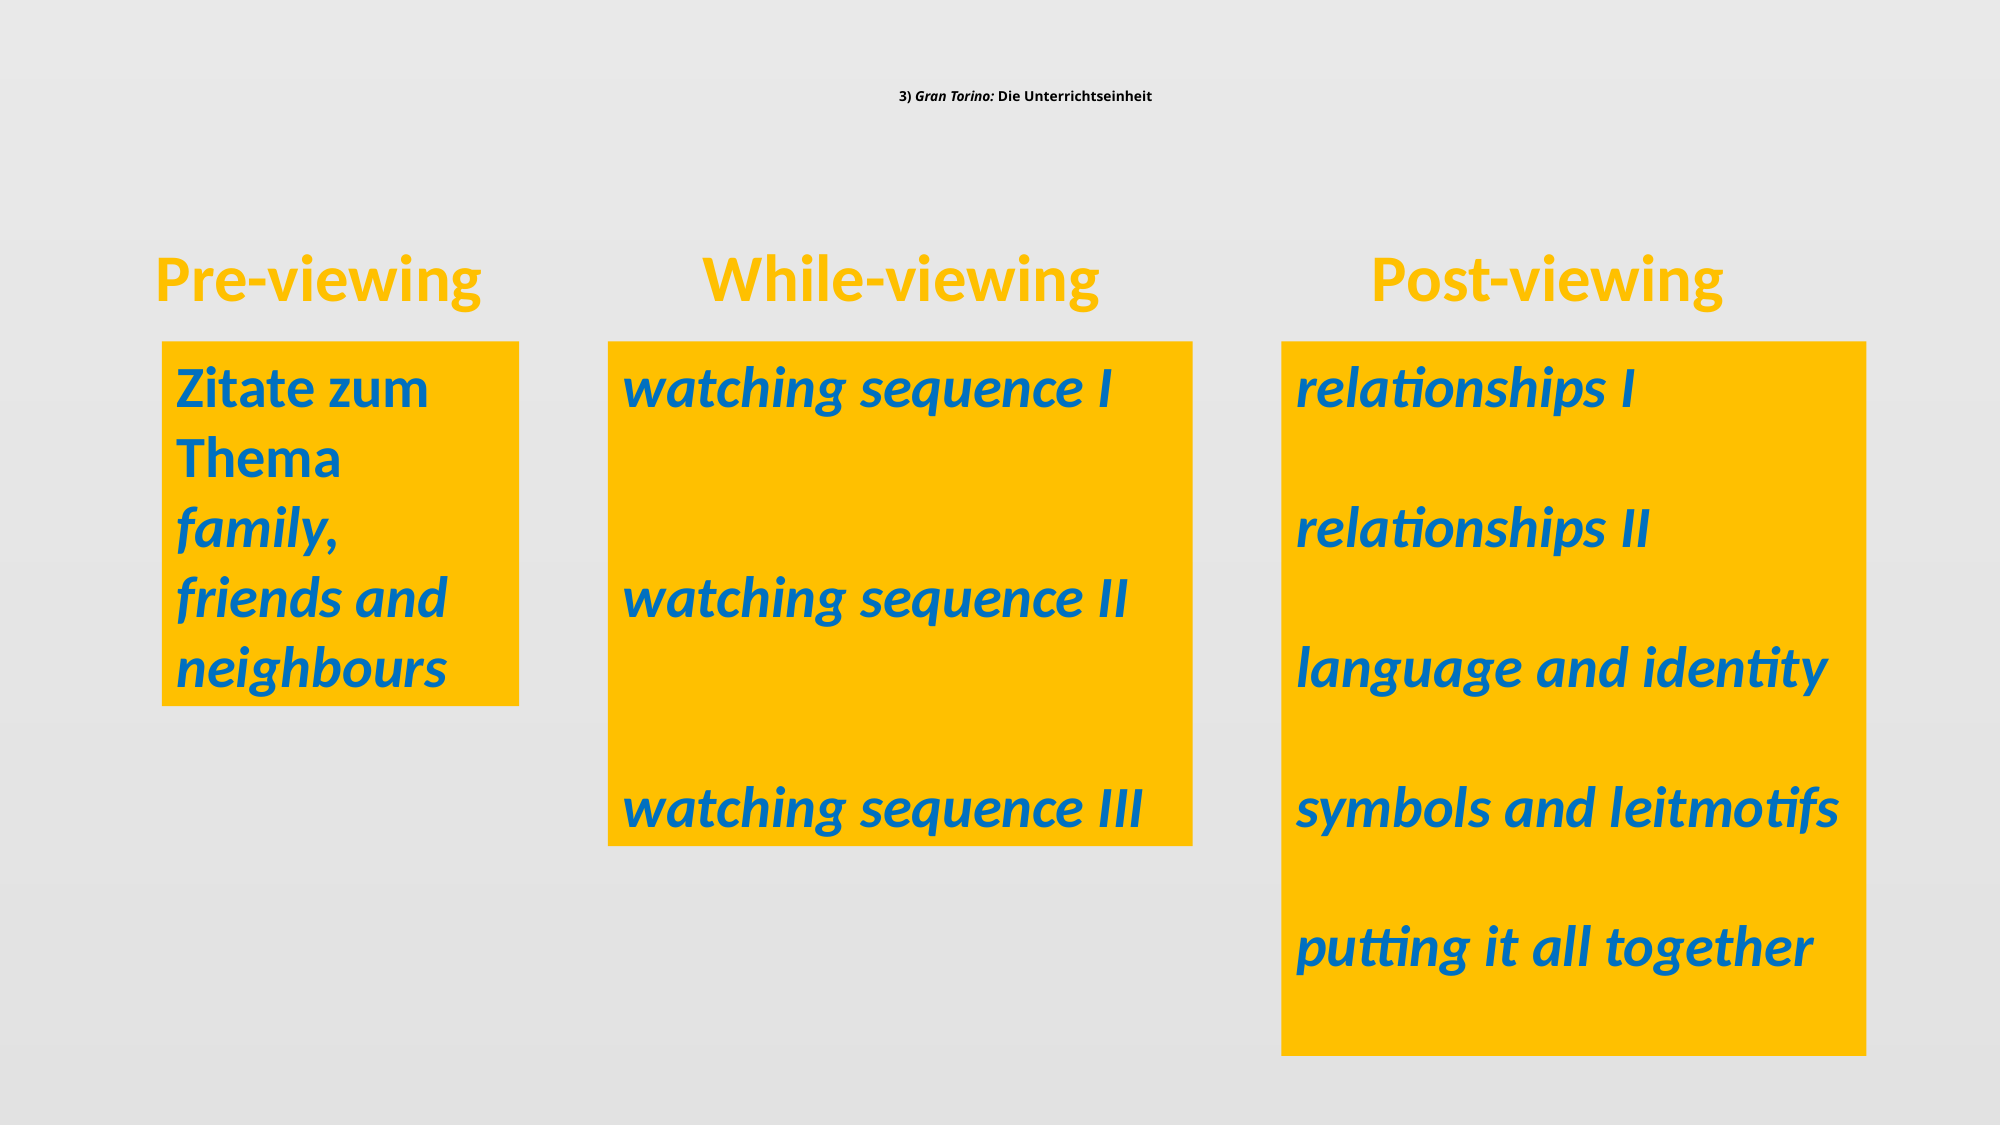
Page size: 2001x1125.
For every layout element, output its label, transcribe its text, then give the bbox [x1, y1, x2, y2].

text_box relationships I relationships II language and identity symbols and leitmotifs putting it all together [1281, 341, 1867, 1056]
text_box watching sequence I watching sequence II watching sequence III [607, 341, 1193, 847]
text_box Pre-viewing [141, 226, 540, 322]
title 3) Gran Torino: Die Unterrichtseinheit [238, 50, 1814, 145]
text_box While-viewing [688, 226, 1123, 322]
text_box Zitate zum Thema family, friends and neighbours [161, 341, 520, 707]
text_box Post-viewing [1356, 226, 1792, 322]
